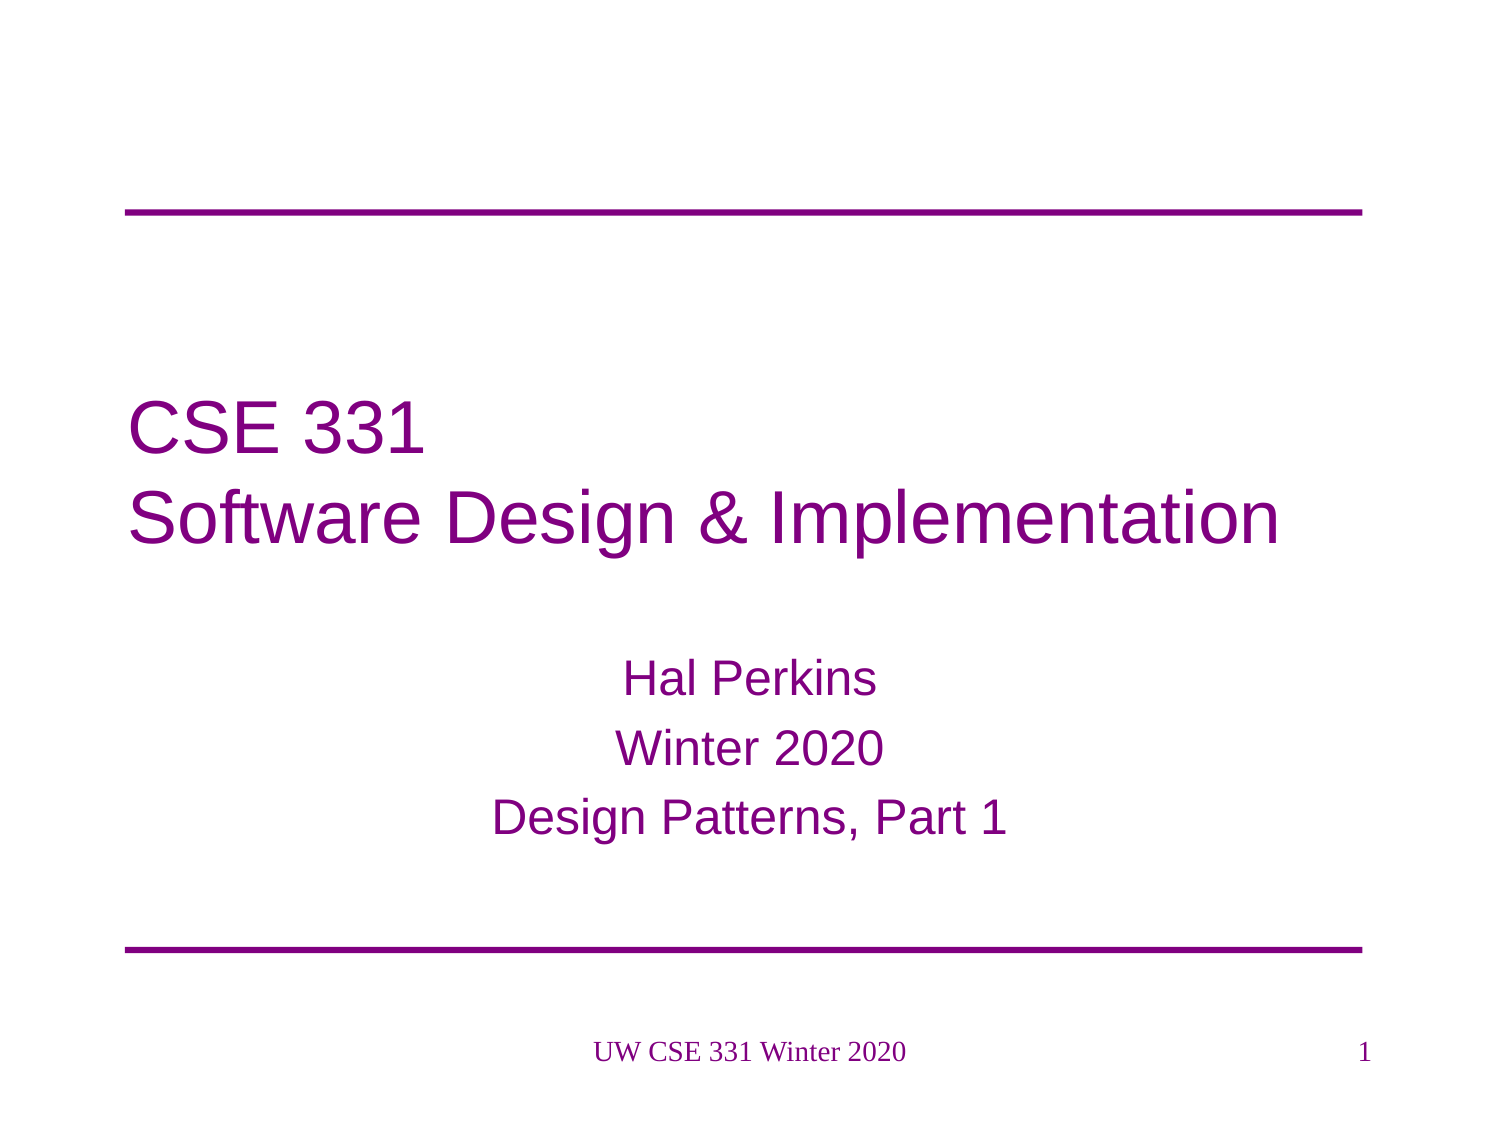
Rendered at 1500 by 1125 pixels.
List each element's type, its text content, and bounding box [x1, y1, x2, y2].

footer UW CSE 331 Winter 2020 [512, 1024, 988, 1101]
subtitle Hal Perkins Winter 2020 Design Patterns, Part 1 [93, 637, 1407, 925]
title CSE 331 Software Design & Implementation [112, 375, 1388, 563]
slide_number 1 [1074, 1024, 1388, 1101]
